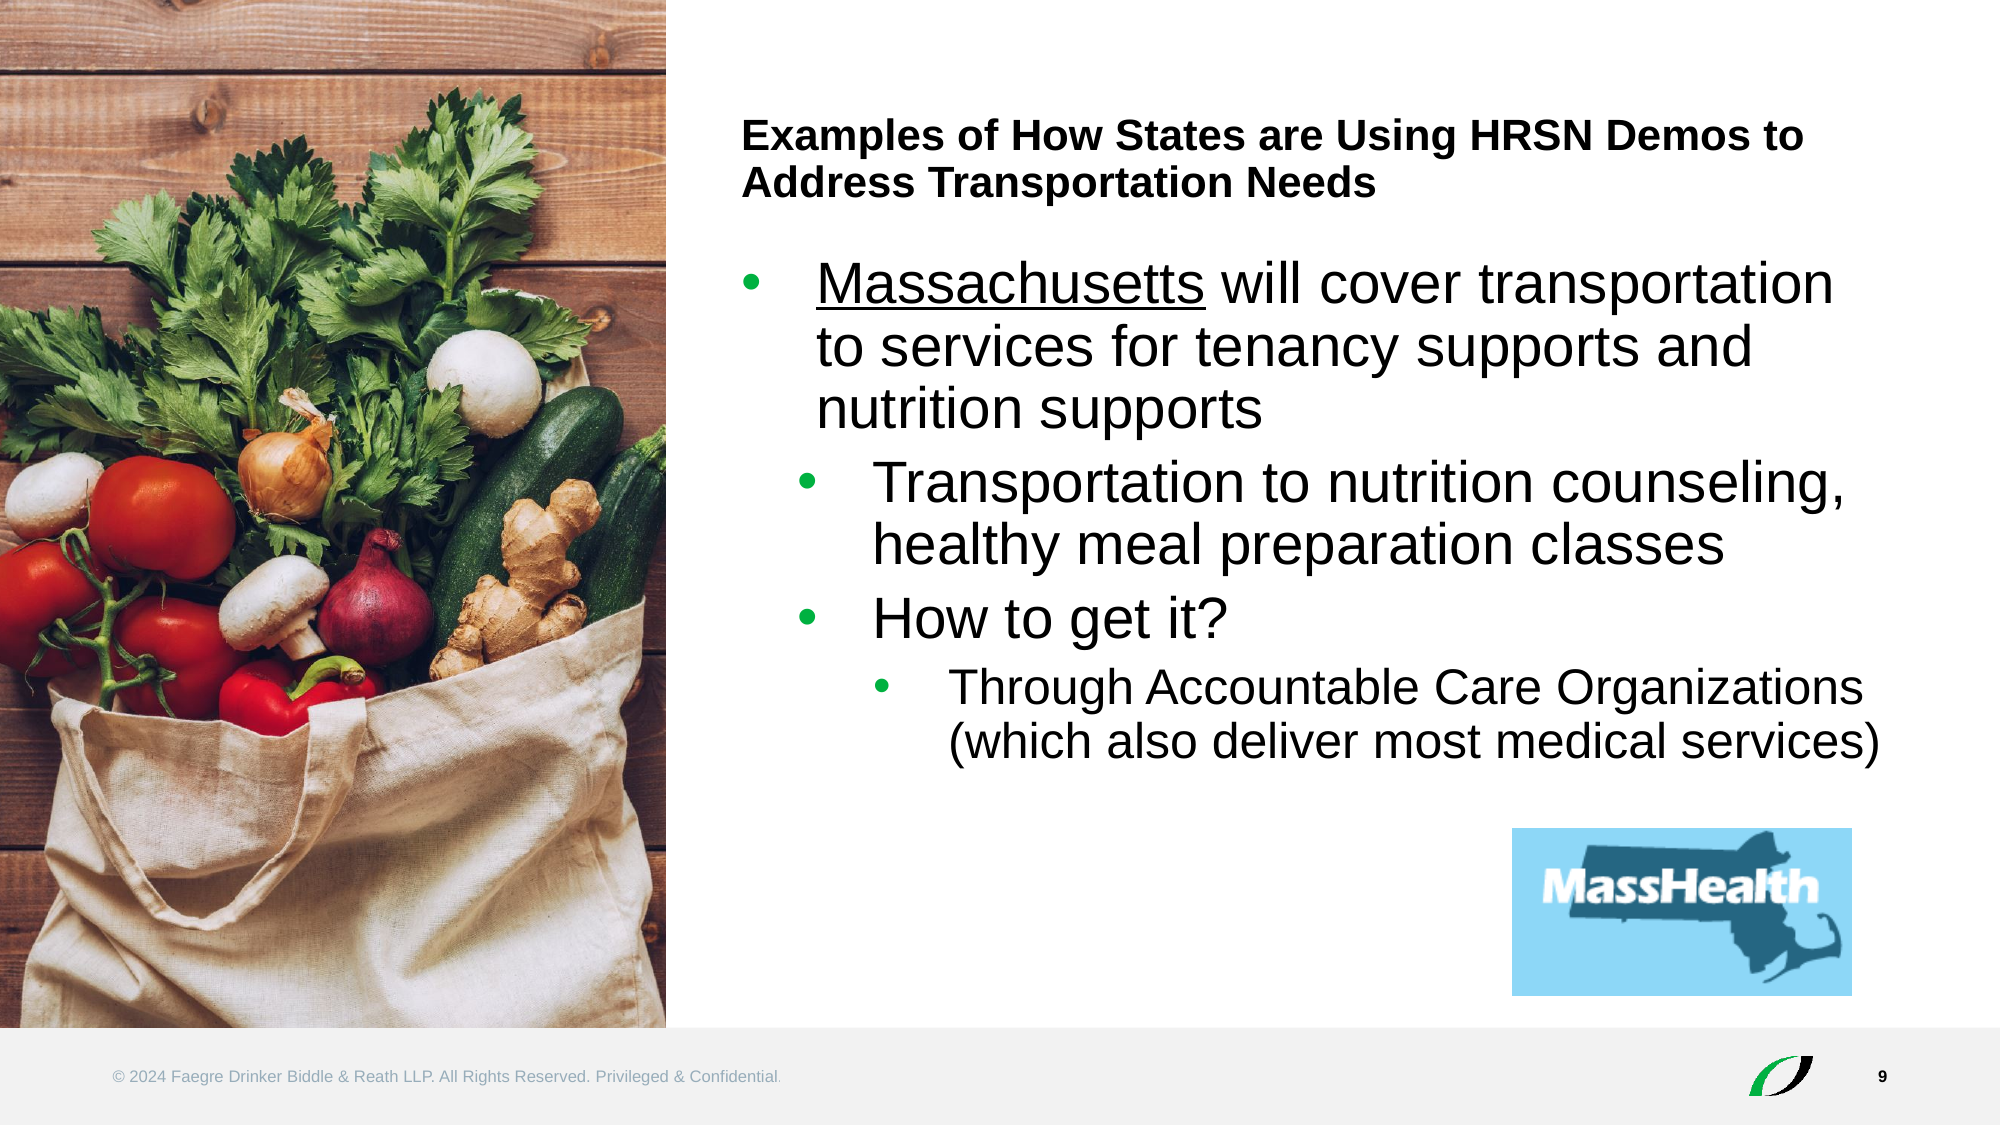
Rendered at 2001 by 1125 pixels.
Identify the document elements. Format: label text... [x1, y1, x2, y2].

picture [1512, 828, 1852, 997]
title Examples of How States are Using HRSN Demos to Address Transportation Needs [666, 0, 2000, 252]
picture [0, 0, 666, 1028]
picture [1749, 1056, 1813, 1096]
list Massachusetts will cover transportation to services for tenancy supports and nutrition supports Transportation to nutrition counseling, healthy meal preparation classes How to get it? Through Accountable Care Organizations (which also deliver most medical services) [666, 253, 2000, 1031]
